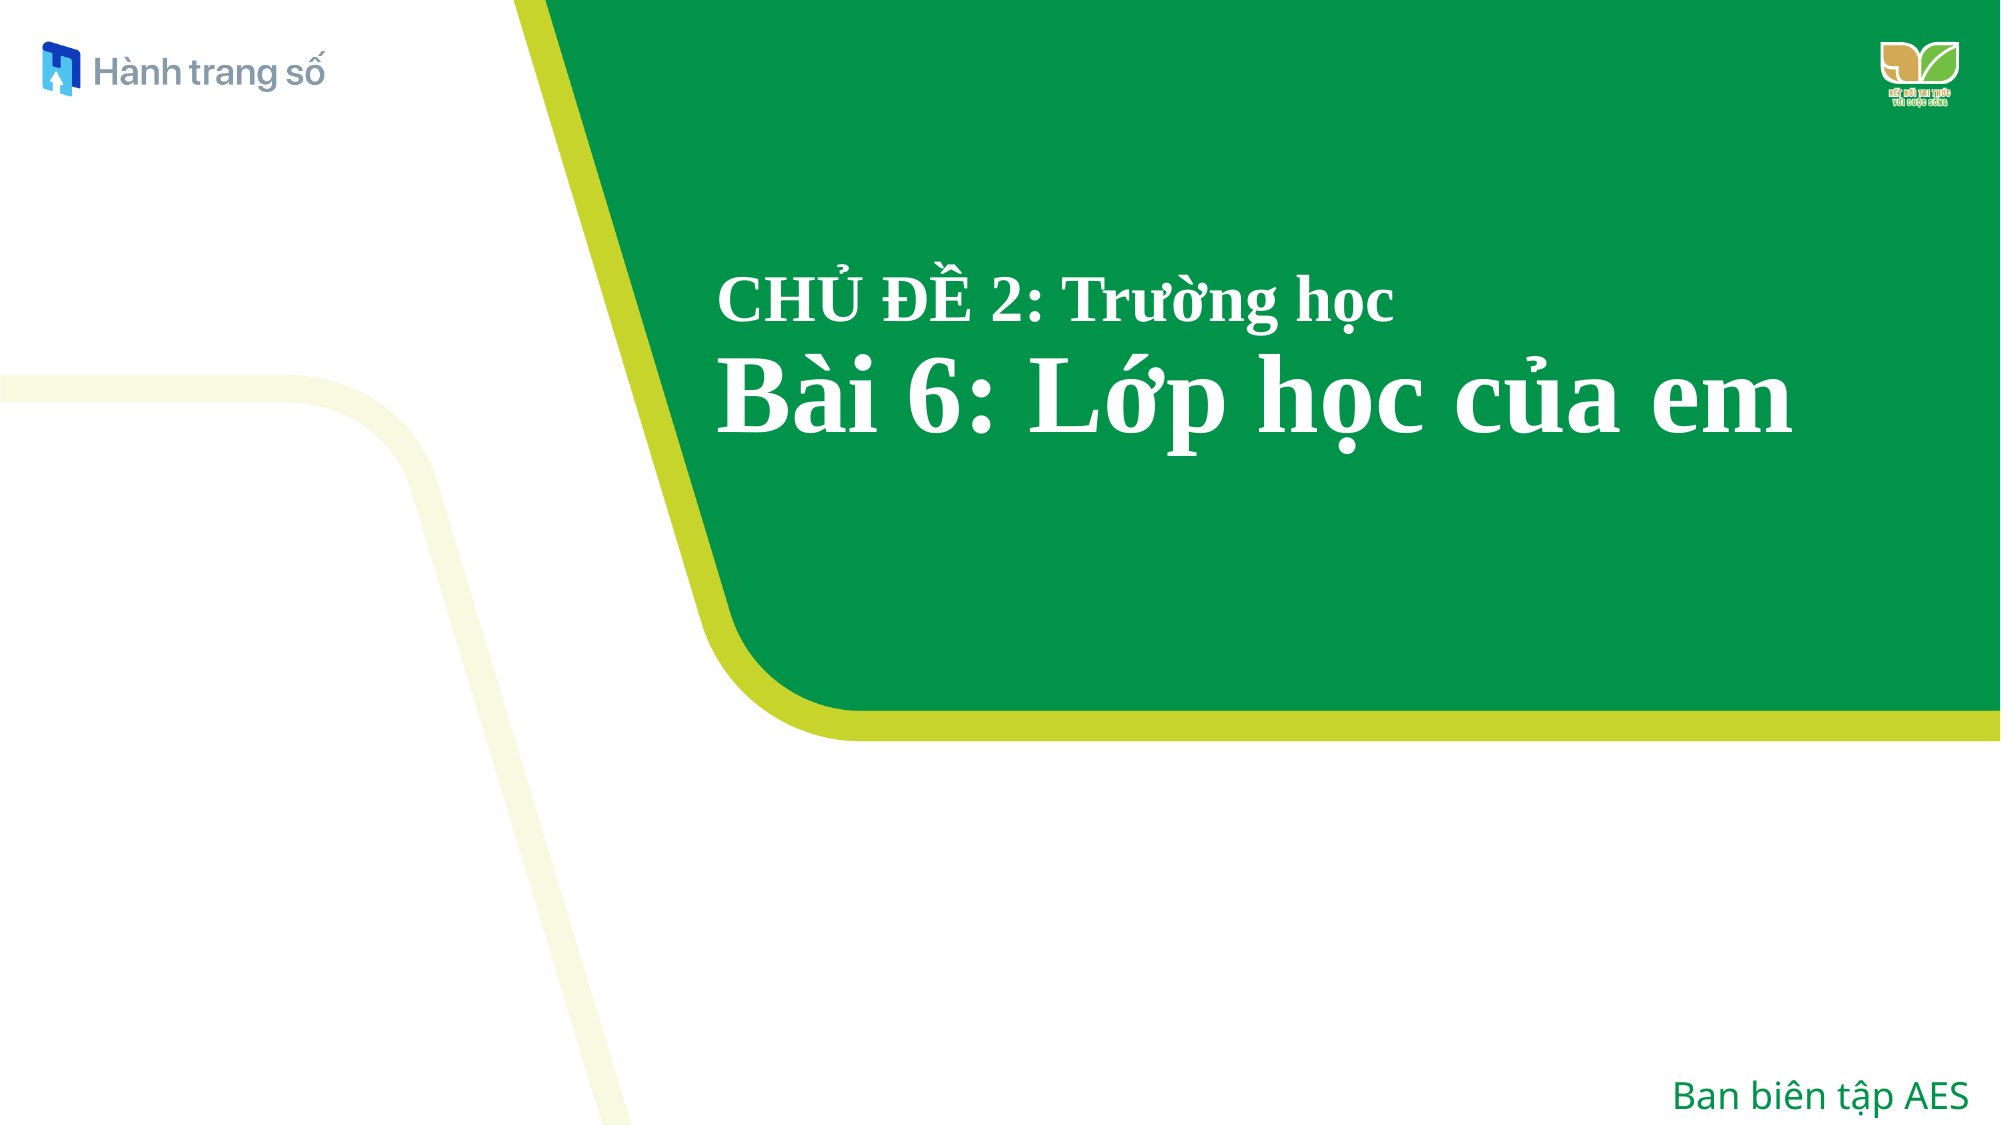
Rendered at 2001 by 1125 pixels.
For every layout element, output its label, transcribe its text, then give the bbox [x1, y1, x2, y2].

title CHỦ ĐỀ 2: Trường học Bài 6: Lớp học của em [701, 160, 2000, 465]
picture [0, 0, 2001, 1125]
text_box Ban biên tập AES [1657, 1064, 2000, 1125]
